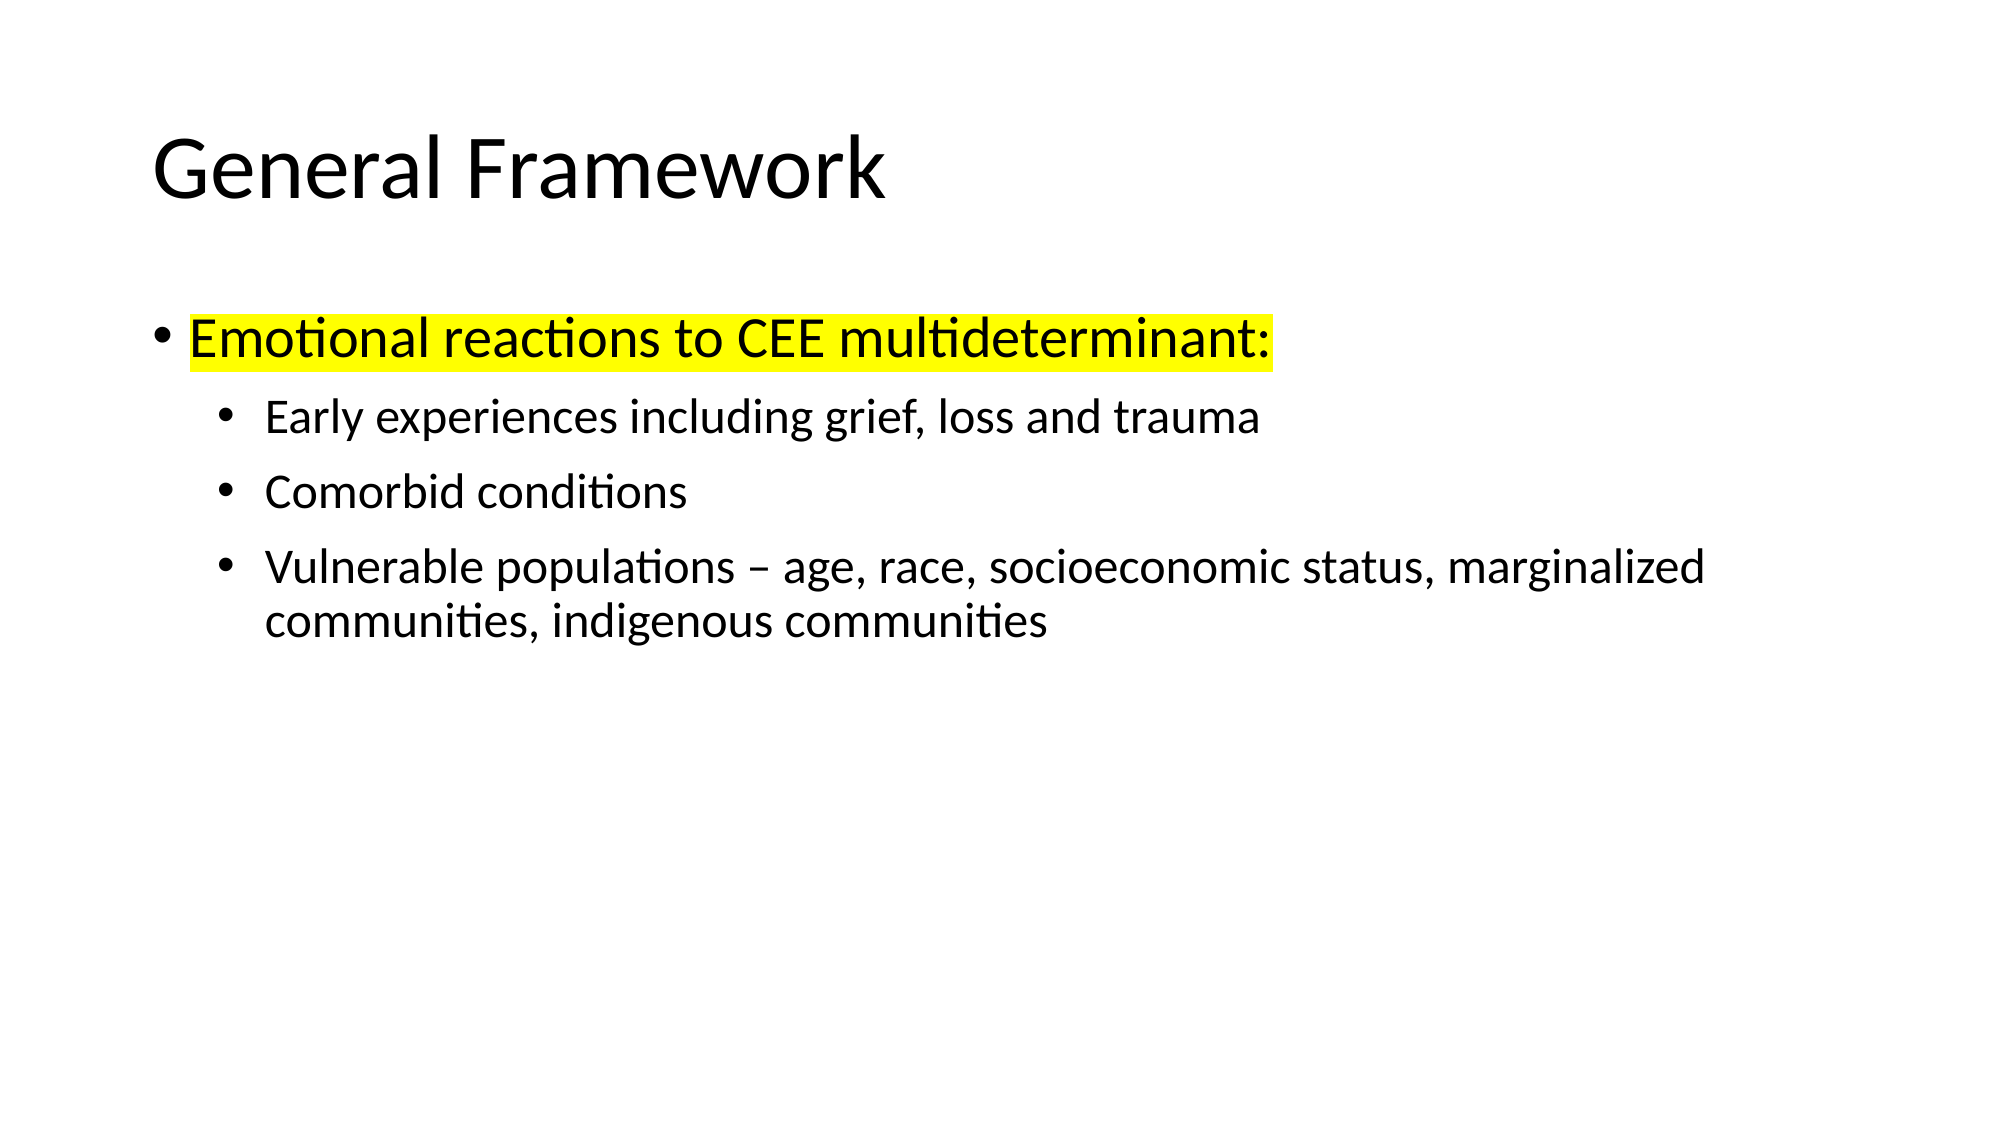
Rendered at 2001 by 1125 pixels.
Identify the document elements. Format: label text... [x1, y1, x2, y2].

list Emotional reactions to CEE multideterminant: Early experiences including grief, loss and trauma Comorbid conditions Vulnerable populations – age, race, socioeconomic status, marginalized communities, indigenous communities [137, 299, 1863, 1014]
title General Framework [137, 59, 1863, 278]
